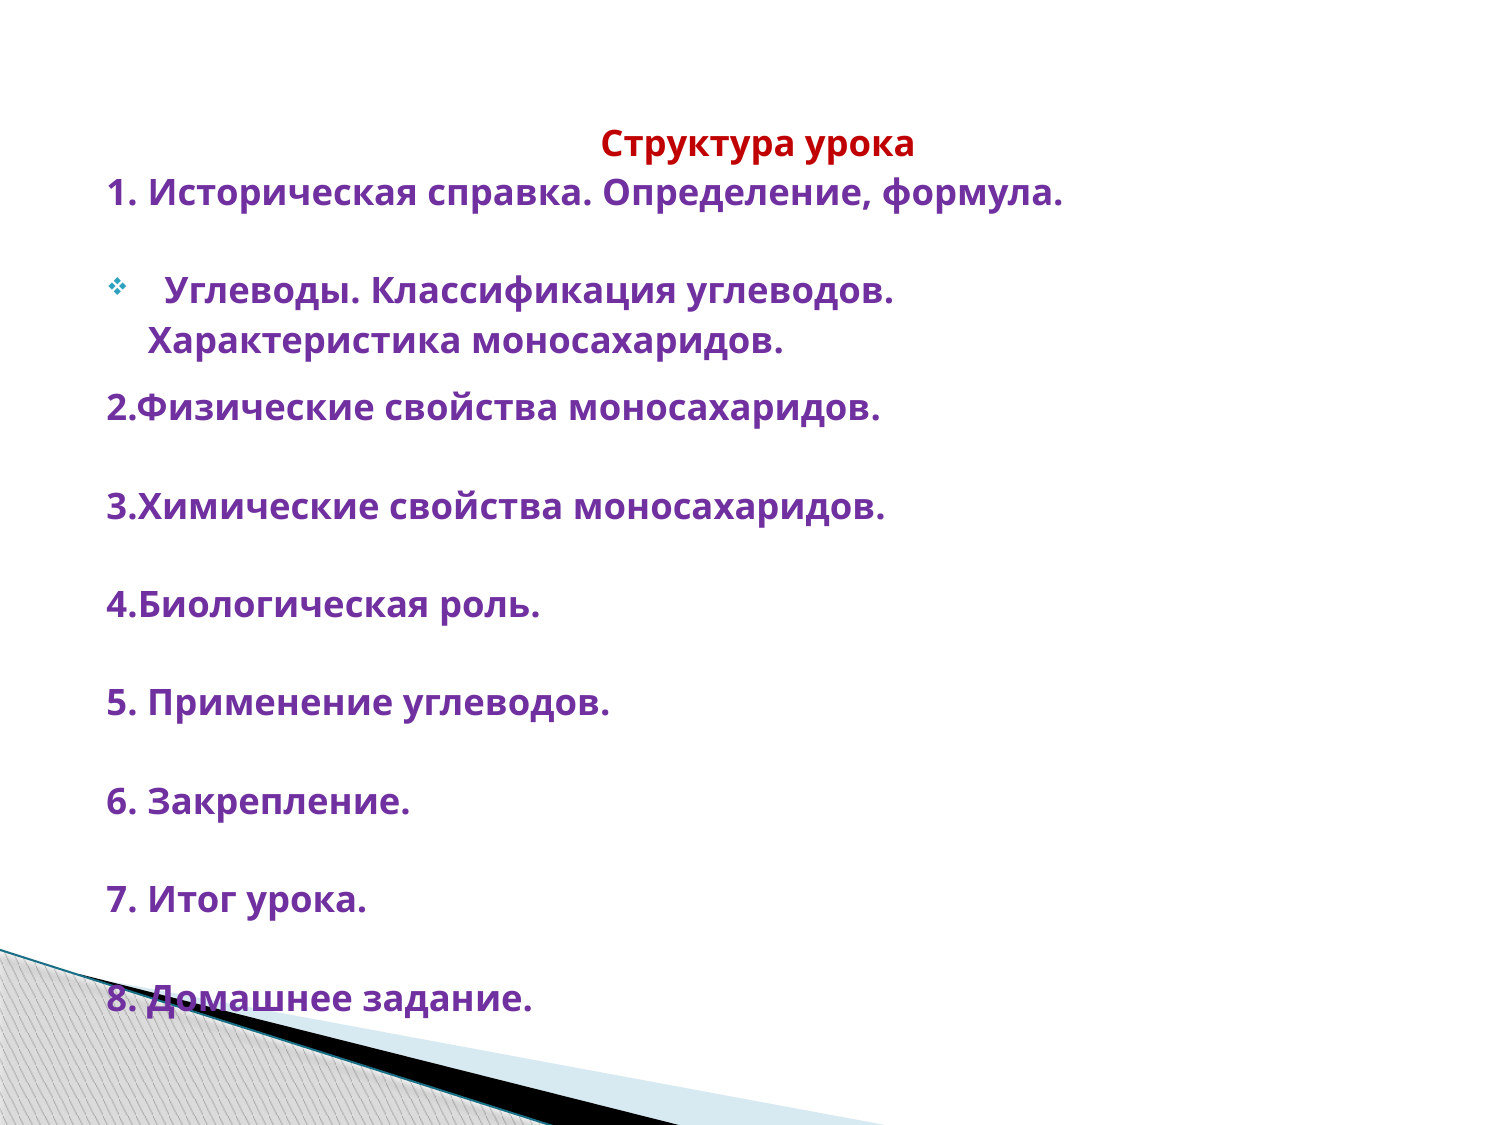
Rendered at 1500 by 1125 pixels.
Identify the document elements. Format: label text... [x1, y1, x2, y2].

list Структура урока 1. Историческая справка. Определение, формула. Углеводы. Классификация углеводов. Характеристика моносахаридов. 2.Физические свойства моносахаридов. 3.Химические свойства моносахаридов. 4.Биологическая роль. 5. Применение углеводов. 6. Закрепление. 7. Итог урока. 8. Домашнее задание. [75, 112, 1425, 1038]
